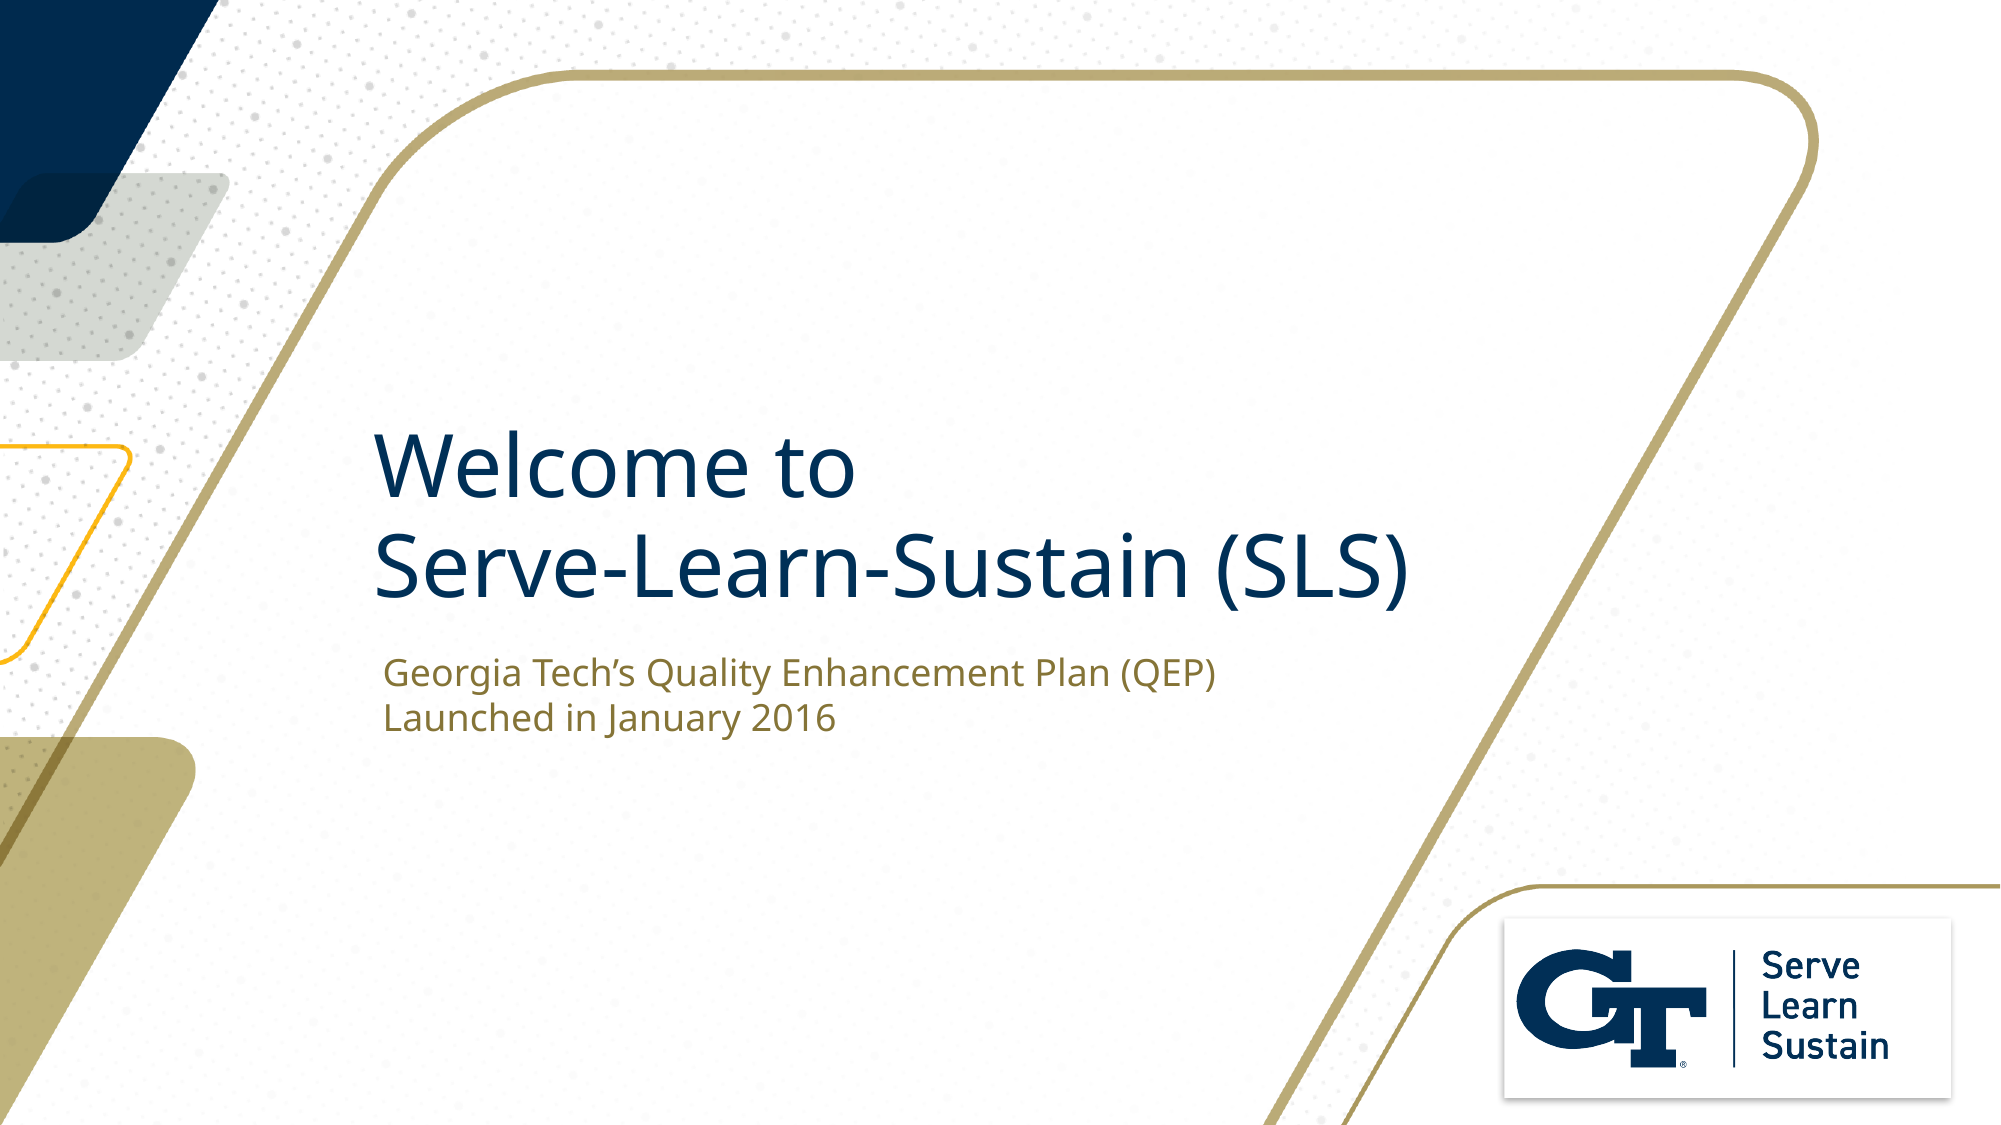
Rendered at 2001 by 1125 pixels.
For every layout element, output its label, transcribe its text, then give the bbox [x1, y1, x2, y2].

title Welcome to Serve-Learn-Sustain (SLS) [359, 152, 1497, 623]
subtitle Georgia Tech’s Quality Enhancement Plan (QEP) Launched in January 2016 [367, 641, 1483, 919]
text_box [1503, 918, 1952, 1099]
picture [0, 0, 2001, 1125]
